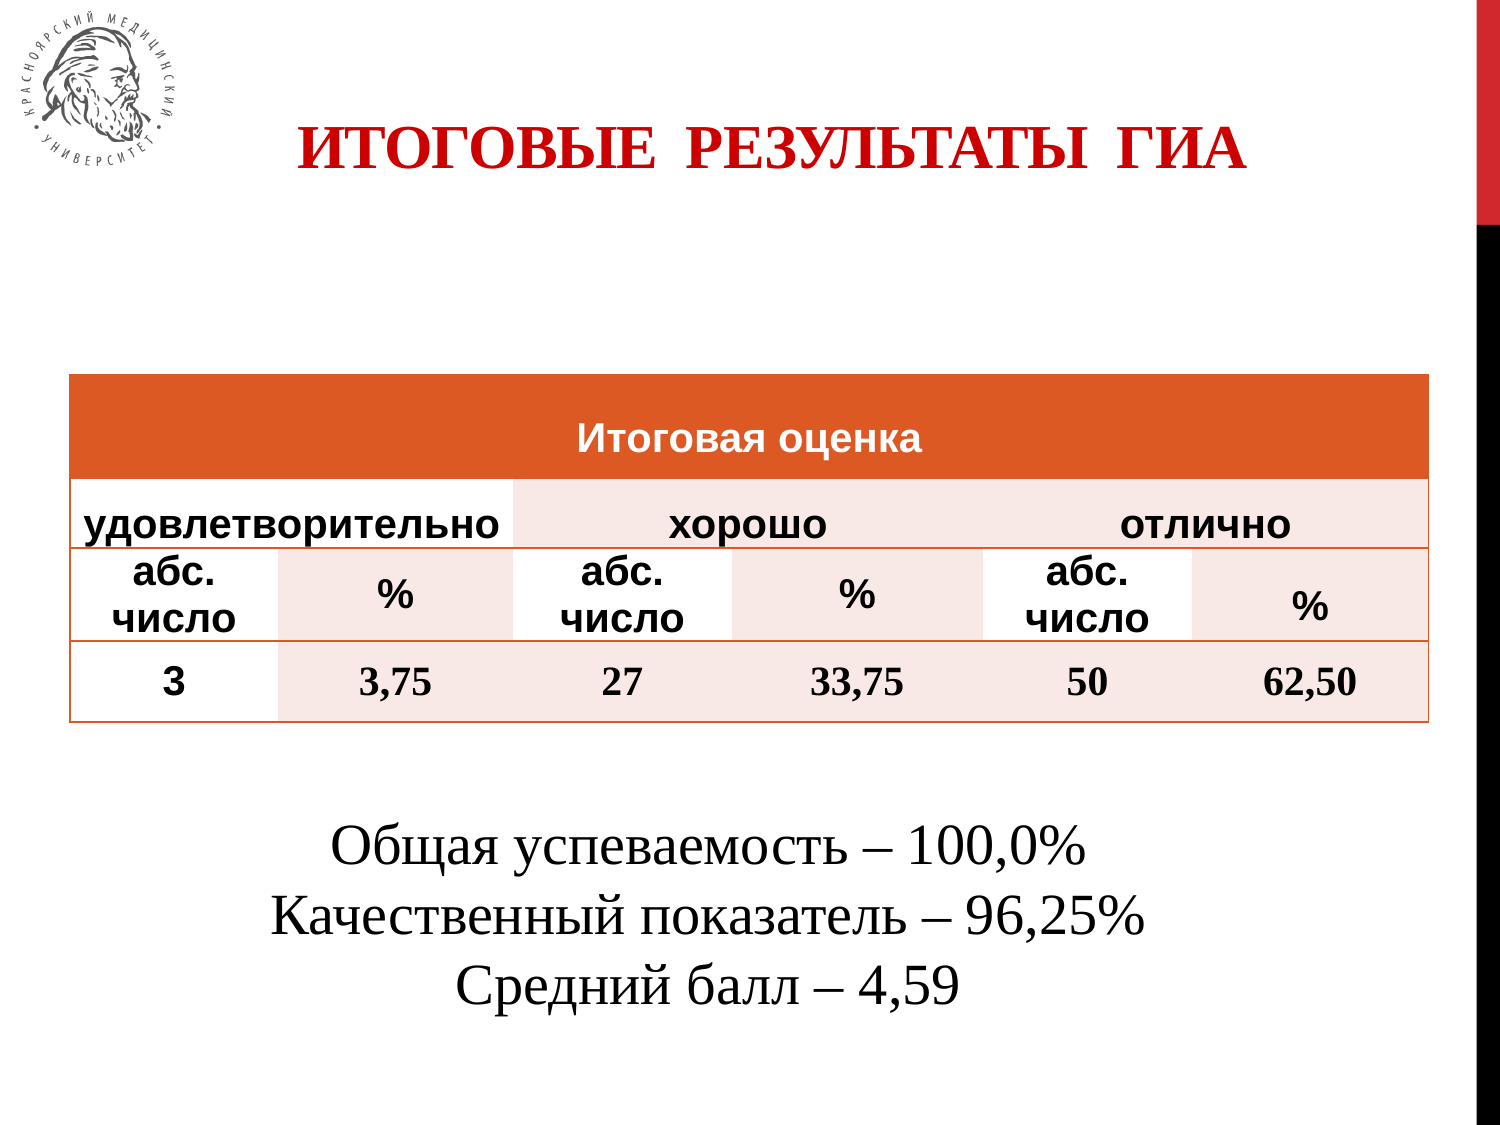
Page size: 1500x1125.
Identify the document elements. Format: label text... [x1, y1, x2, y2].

table_cell абс. число [513, 549, 732, 640]
table_header Итоговая оценка [71, 376, 1428, 477]
table_cell % [278, 549, 513, 640]
table_cell удовлетворительно [71, 479, 513, 547]
picture [0, 0, 200, 180]
table_cell 27 [513, 642, 732, 721]
title Итоговые Результаты ГИА [105, 46, 1441, 189]
table_cell 33,75 [732, 642, 983, 721]
table_cell % [1192, 549, 1428, 640]
table_cell % [732, 549, 983, 640]
table_cell хорошо [513, 479, 983, 547]
text_box Общая успеваемость – 100,0% Качественный показатель – 96,25% Средний балл – 4,59 [123, 798, 1294, 1024]
table_cell 62,50 [1192, 642, 1428, 721]
table_cell отлично [983, 479, 1428, 547]
table_cell 3 [71, 642, 278, 721]
table_cell 50 [983, 642, 1192, 721]
table_cell 3,75 [278, 642, 513, 721]
table_cell абс. число [983, 549, 1192, 640]
table_cell абс. число [71, 549, 278, 640]
